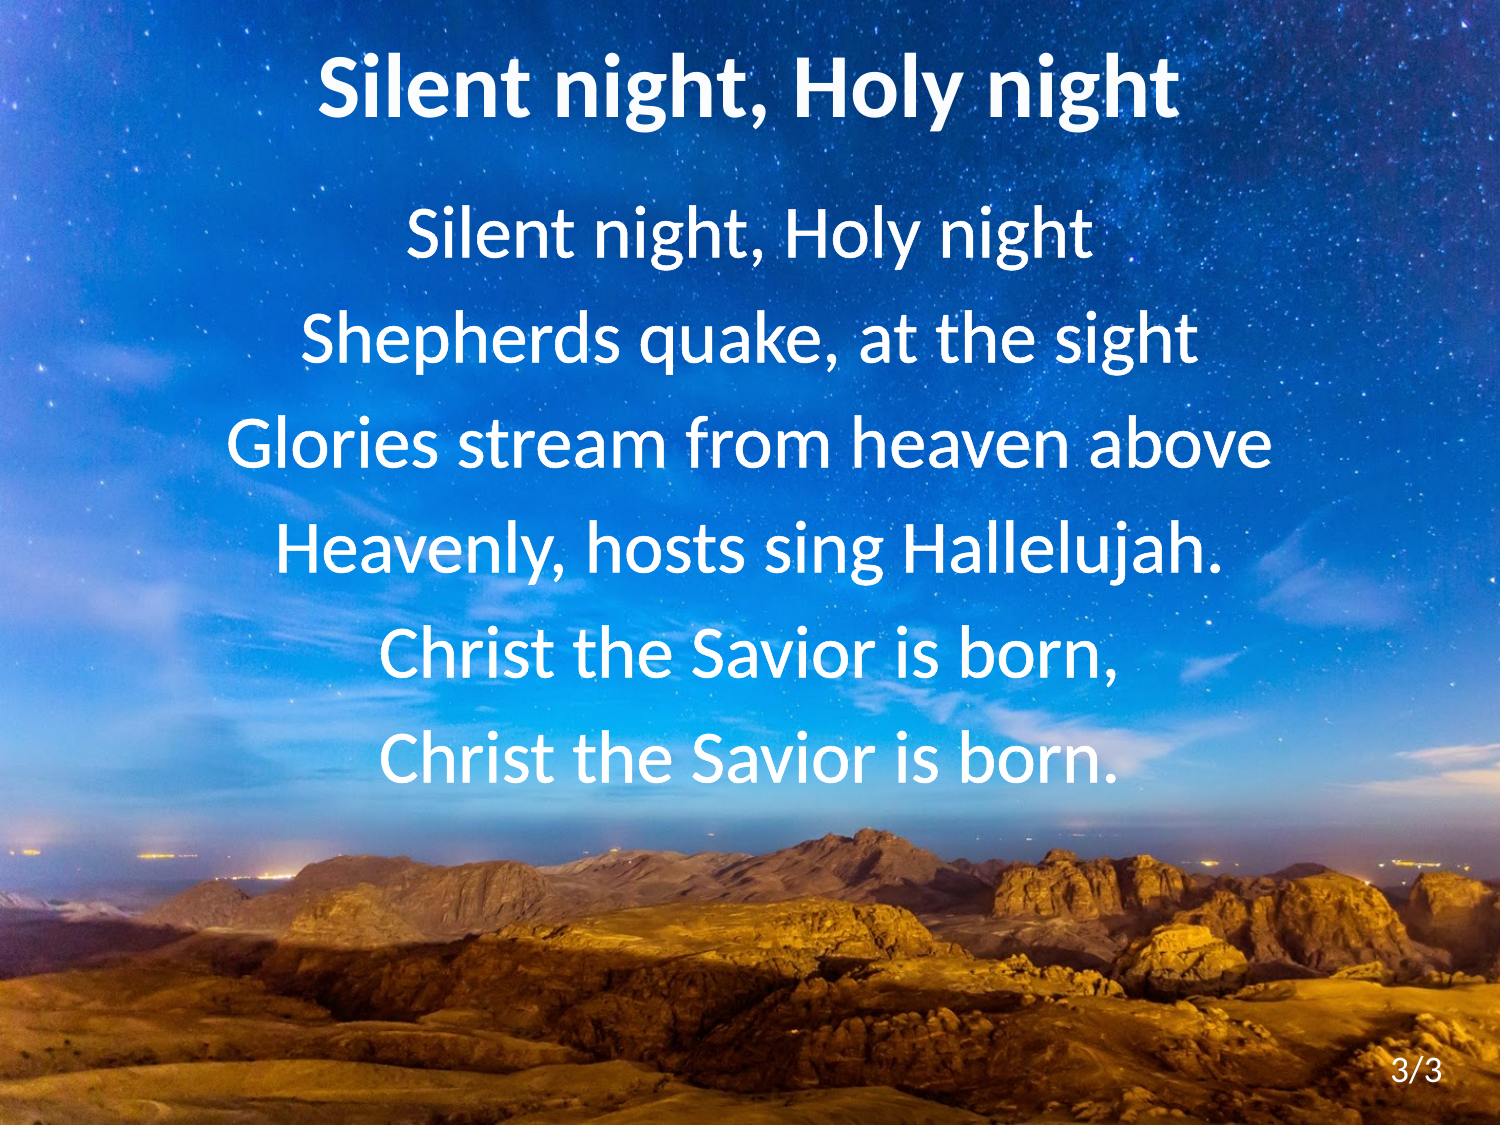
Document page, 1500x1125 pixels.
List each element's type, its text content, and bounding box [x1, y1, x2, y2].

text_box 3/3 [1375, 1037, 1458, 1098]
title Silent night, Holy night [75, 12, 1425, 150]
list Silent night, Holy night Shepherds quake, at the sight Glories stream from heaven above Heavenly, hosts sing Hallelujah. Christ the Savior is born, Christ the Savior is born. [75, 174, 1425, 1005]
picture [0, 0, 1500, 1125]
